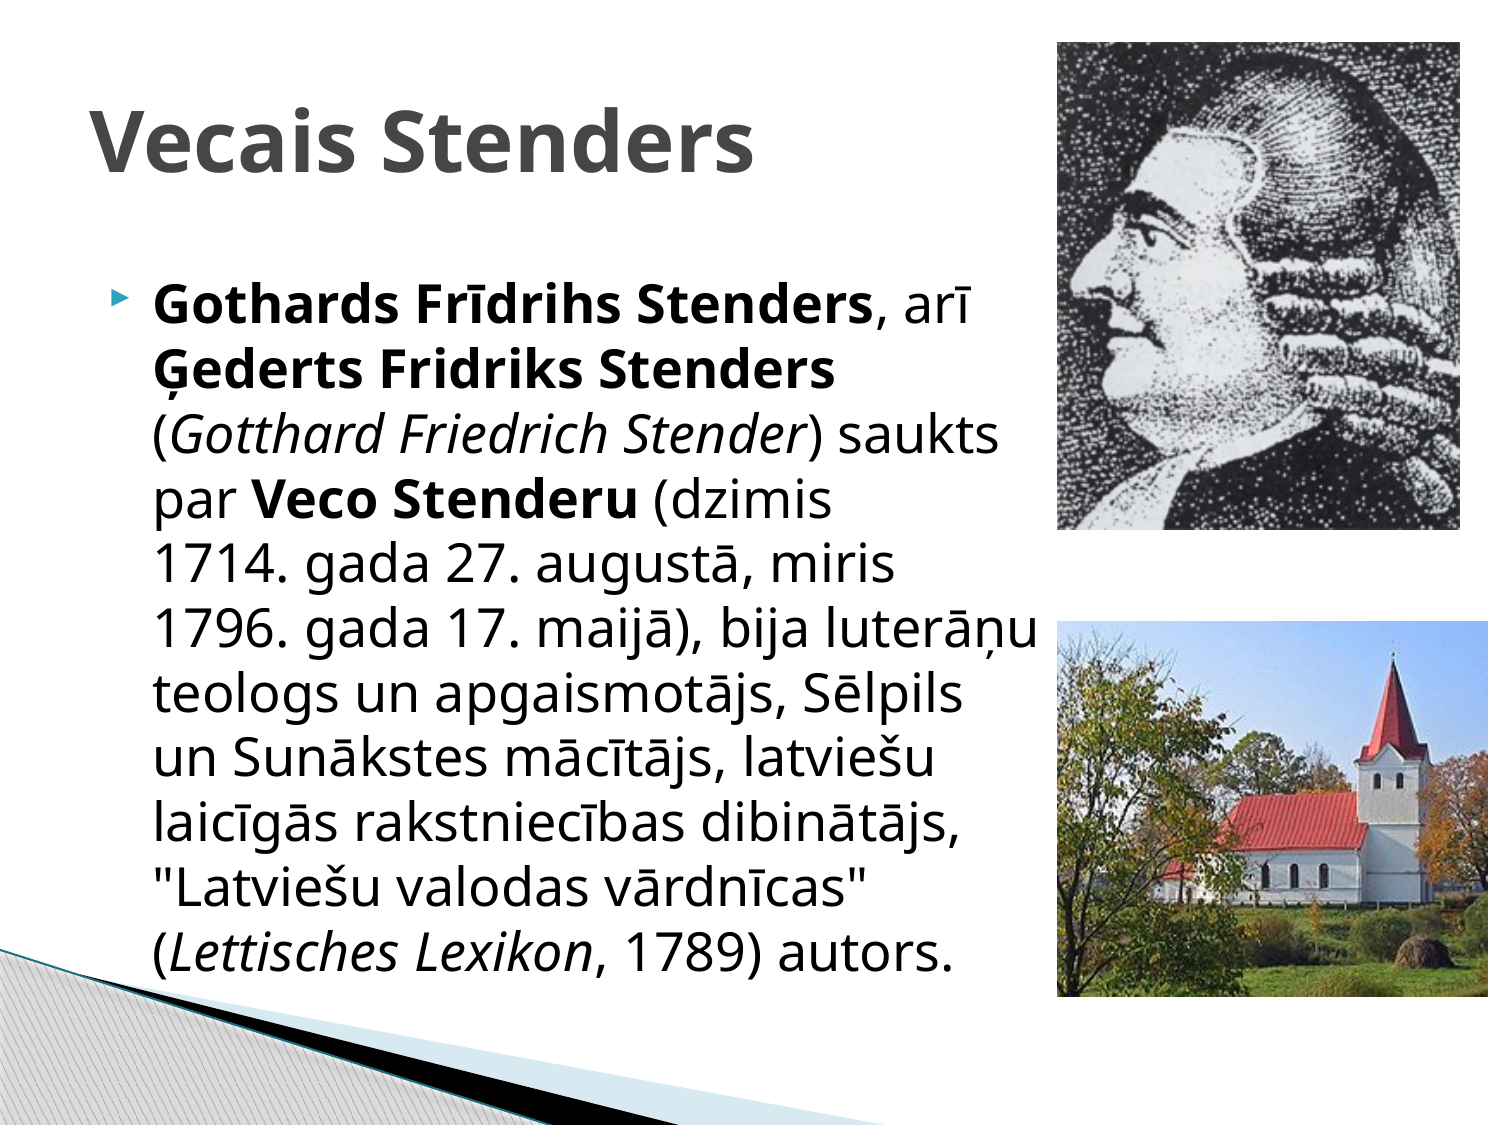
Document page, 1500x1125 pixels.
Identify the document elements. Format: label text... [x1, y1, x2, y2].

picture [1057, 621, 1488, 997]
list Gothards Frīdrihs Stenders, arī Ģederts Fridriks Stenders (Gotthard Friedrich Stender) saukts par Veco Stenderu (dzimis 1714. gada 27. augustā, miris 1796. gada 17. maijā), bija luterāņu teologs un apgaismotājs, Sēlpils un Sunākstes mācītājs, latviešu laicīgās rakstniecības dibinātājs, "Latviešu valodas vārdnīcas" (Lettisches Lexikon, 1789) autors. [75, 262, 1058, 1005]
title Vecais Stenders [75, 45, 1054, 233]
picture [1056, 42, 1461, 530]
